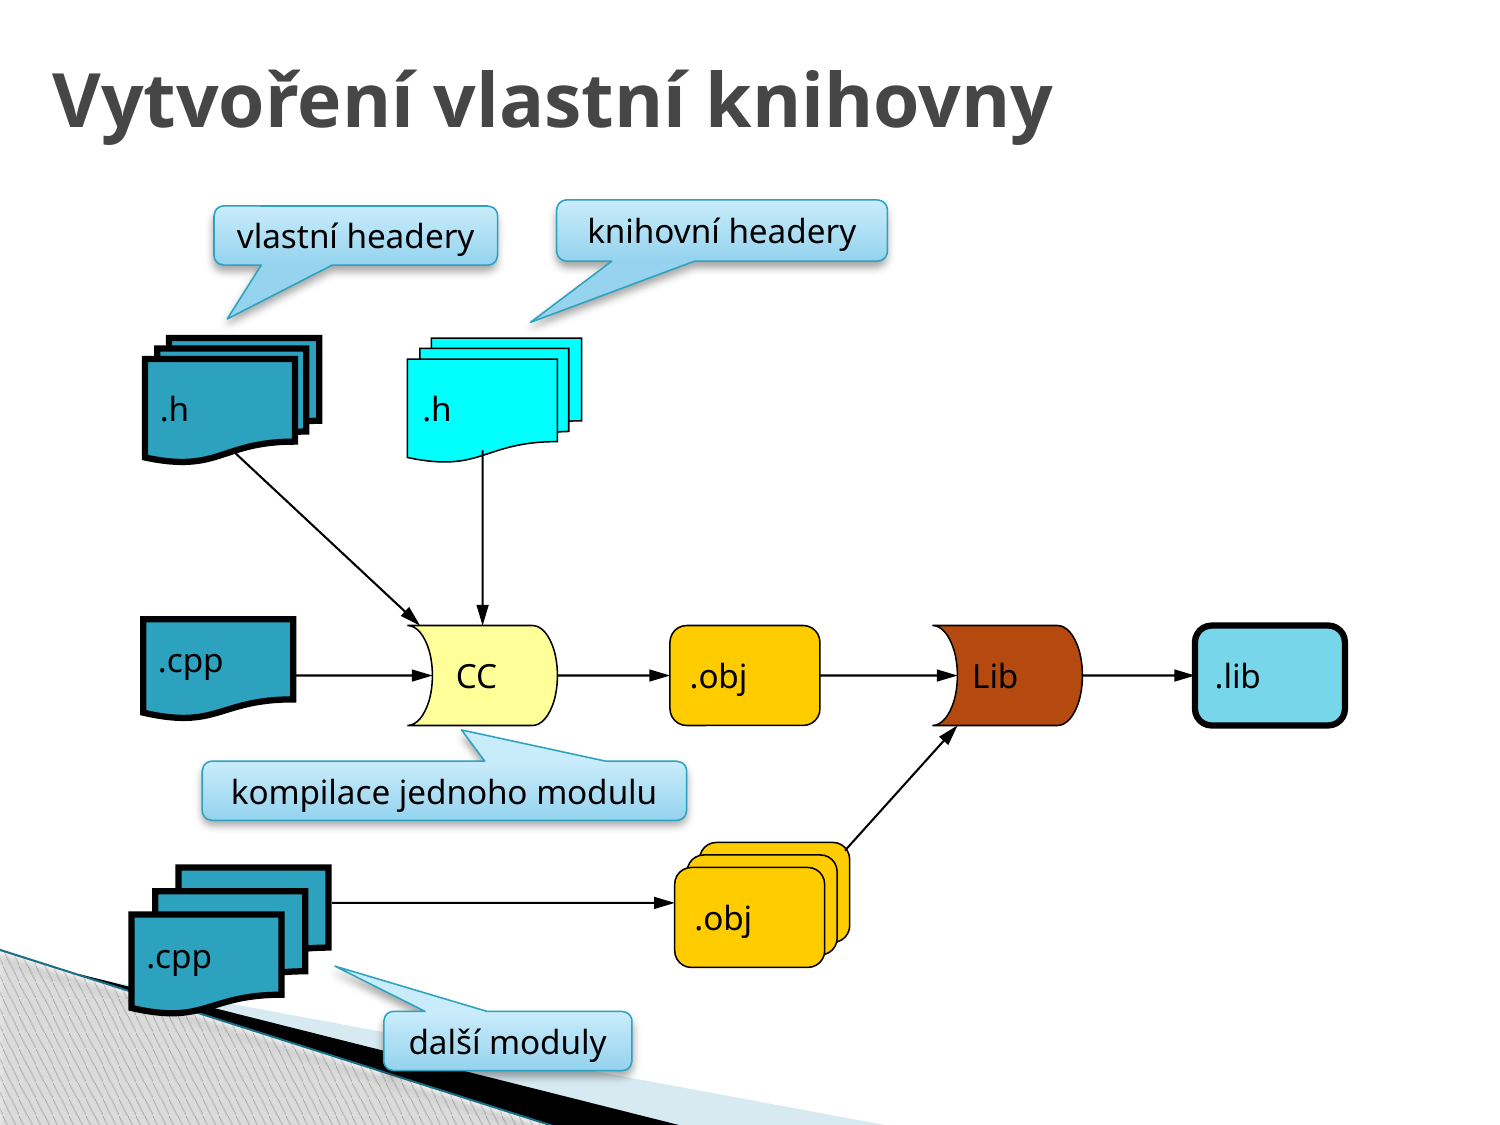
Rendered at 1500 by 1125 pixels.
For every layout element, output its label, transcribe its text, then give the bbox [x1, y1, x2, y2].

text_box [295, 669, 433, 682]
text_box .obj [687, 854, 838, 955]
text_box [232, 450, 421, 626]
text_box .c [178, 867, 329, 949]
text_box .lib [1194, 625, 1345, 726]
text_box [820, 669, 958, 682]
text_box .cpp [131, 914, 282, 1014]
text_box [332, 896, 675, 910]
text_box .c [155, 891, 306, 973]
text_box .obj [669, 625, 820, 726]
text_box knihovní headery [529, 199, 889, 324]
text_box [1082, 669, 1196, 682]
text_box .h [407, 338, 582, 462]
text_box .obj [700, 842, 850, 942]
text_box [557, 669, 671, 682]
title Vytvoření vlastní knihovny [37, 45, 1475, 150]
text_box .h [144, 338, 320, 462]
text_box [476, 450, 489, 626]
text_box kompilace jednoho modulu [201, 729, 688, 822]
text_box vlastní headery [213, 205, 499, 320]
text_box Lib [932, 625, 1083, 726]
text_box [844, 725, 958, 851]
text_box CC [407, 625, 558, 726]
text_box .obj [674, 867, 825, 968]
text_box další moduly [334, 965, 633, 1072]
text_box .cpp [143, 619, 294, 718]
